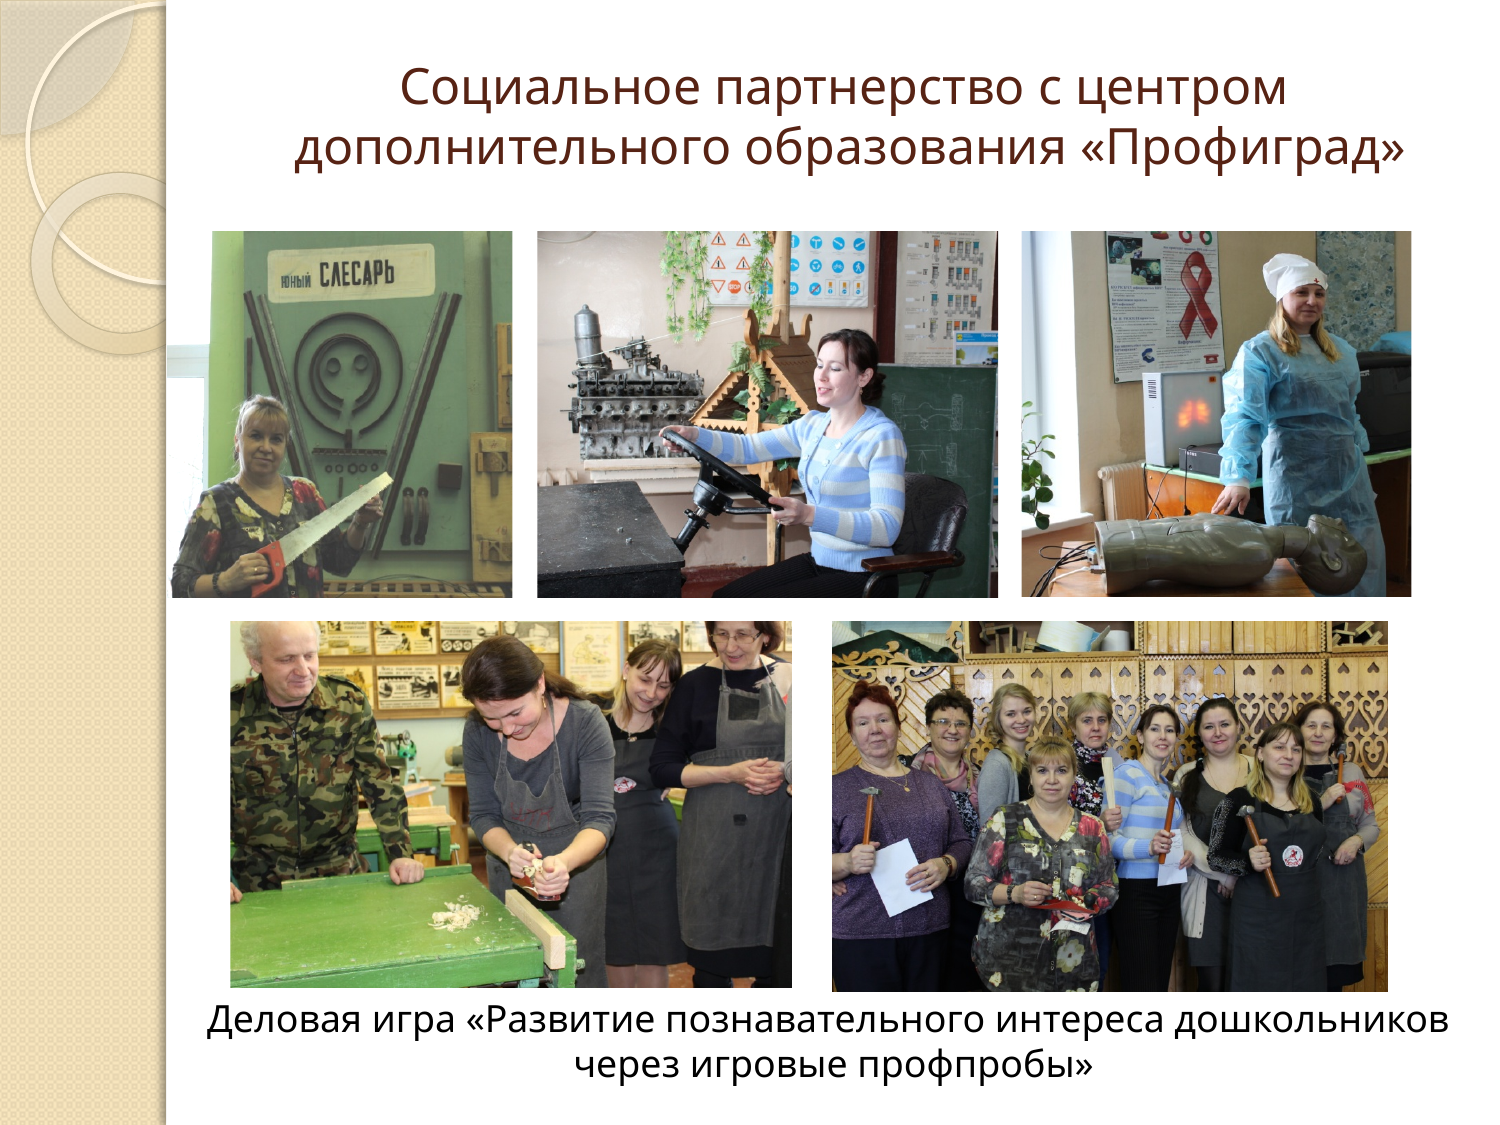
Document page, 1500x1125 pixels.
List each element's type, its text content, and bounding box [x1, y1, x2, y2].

picture [537, 231, 999, 599]
picture [832, 621, 1389, 992]
title Социальное партнерство с центром дополнительного образования «Профиград» [235, 45, 1466, 185]
picture [229, 621, 793, 988]
picture [166, 231, 513, 599]
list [1021, 231, 1412, 597]
text_box Деловая игра «Развитие познавательного интереса дошкольников через игровые профпробы» [192, 987, 1476, 1093]
